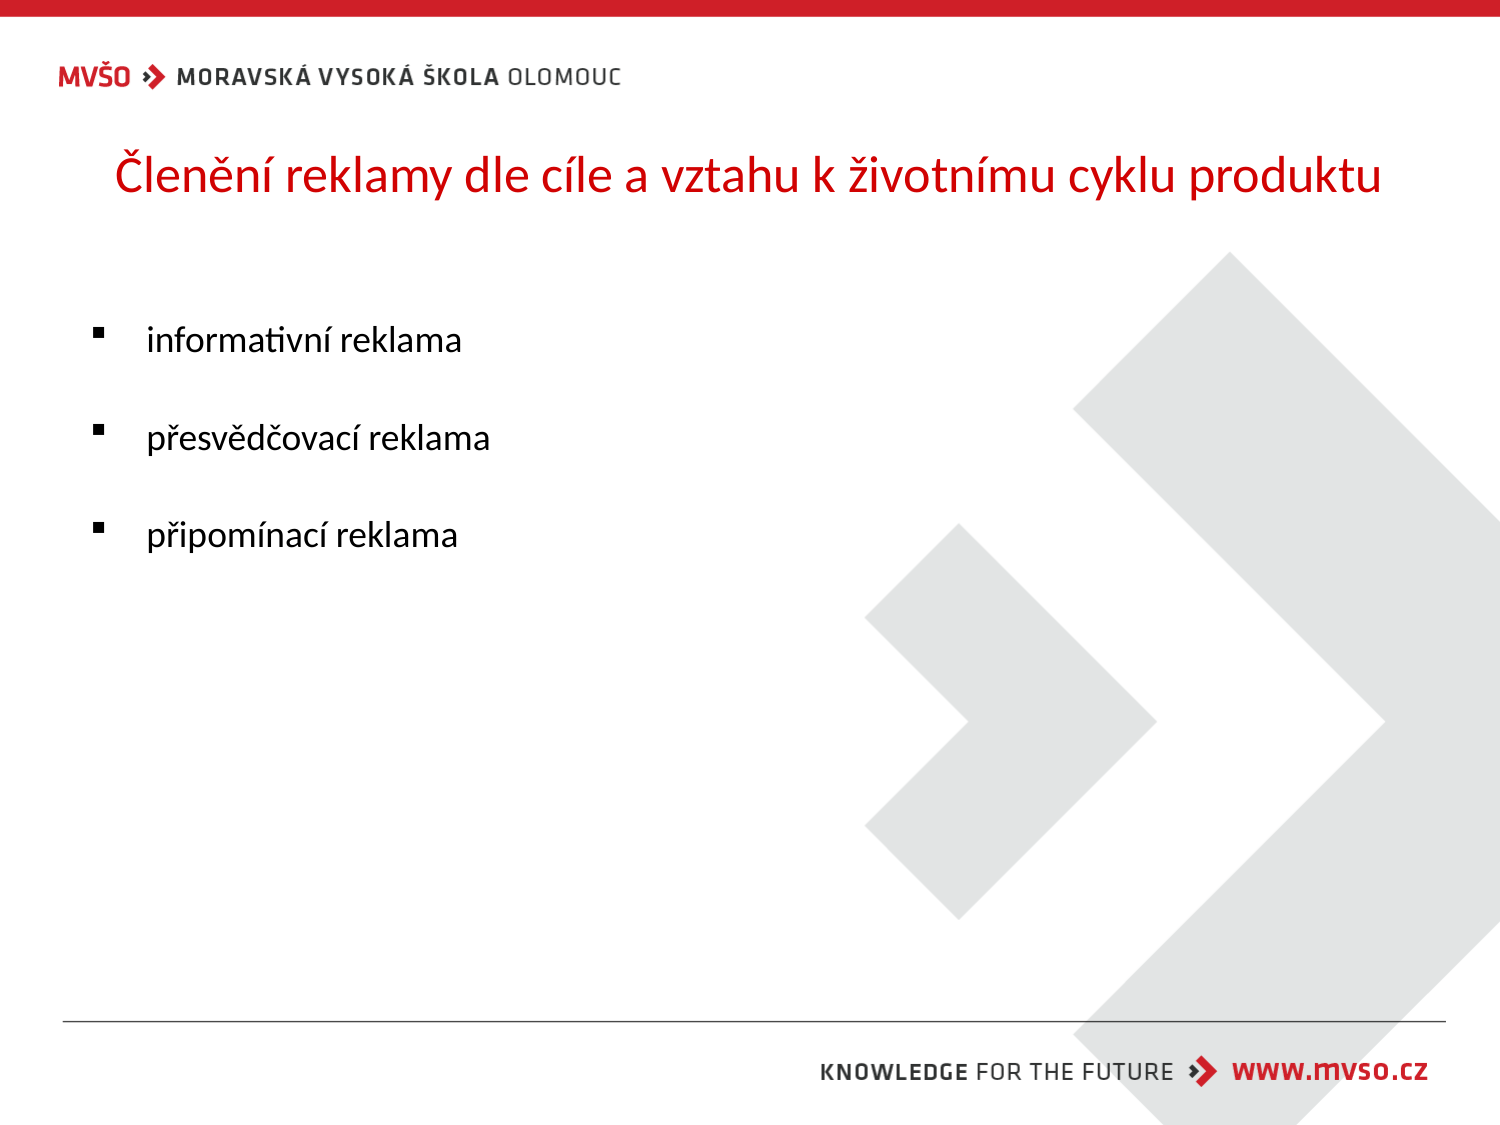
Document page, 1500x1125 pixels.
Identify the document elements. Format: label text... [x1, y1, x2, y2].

title Členění reklamy dle cíle a vztahu k životnímu cyklu produktu [75, 111, 1425, 232]
picture [0, 0, 1500, 1125]
list informativní reklama přesvědčovací reklama připomínací reklama [75, 262, 1425, 1005]
